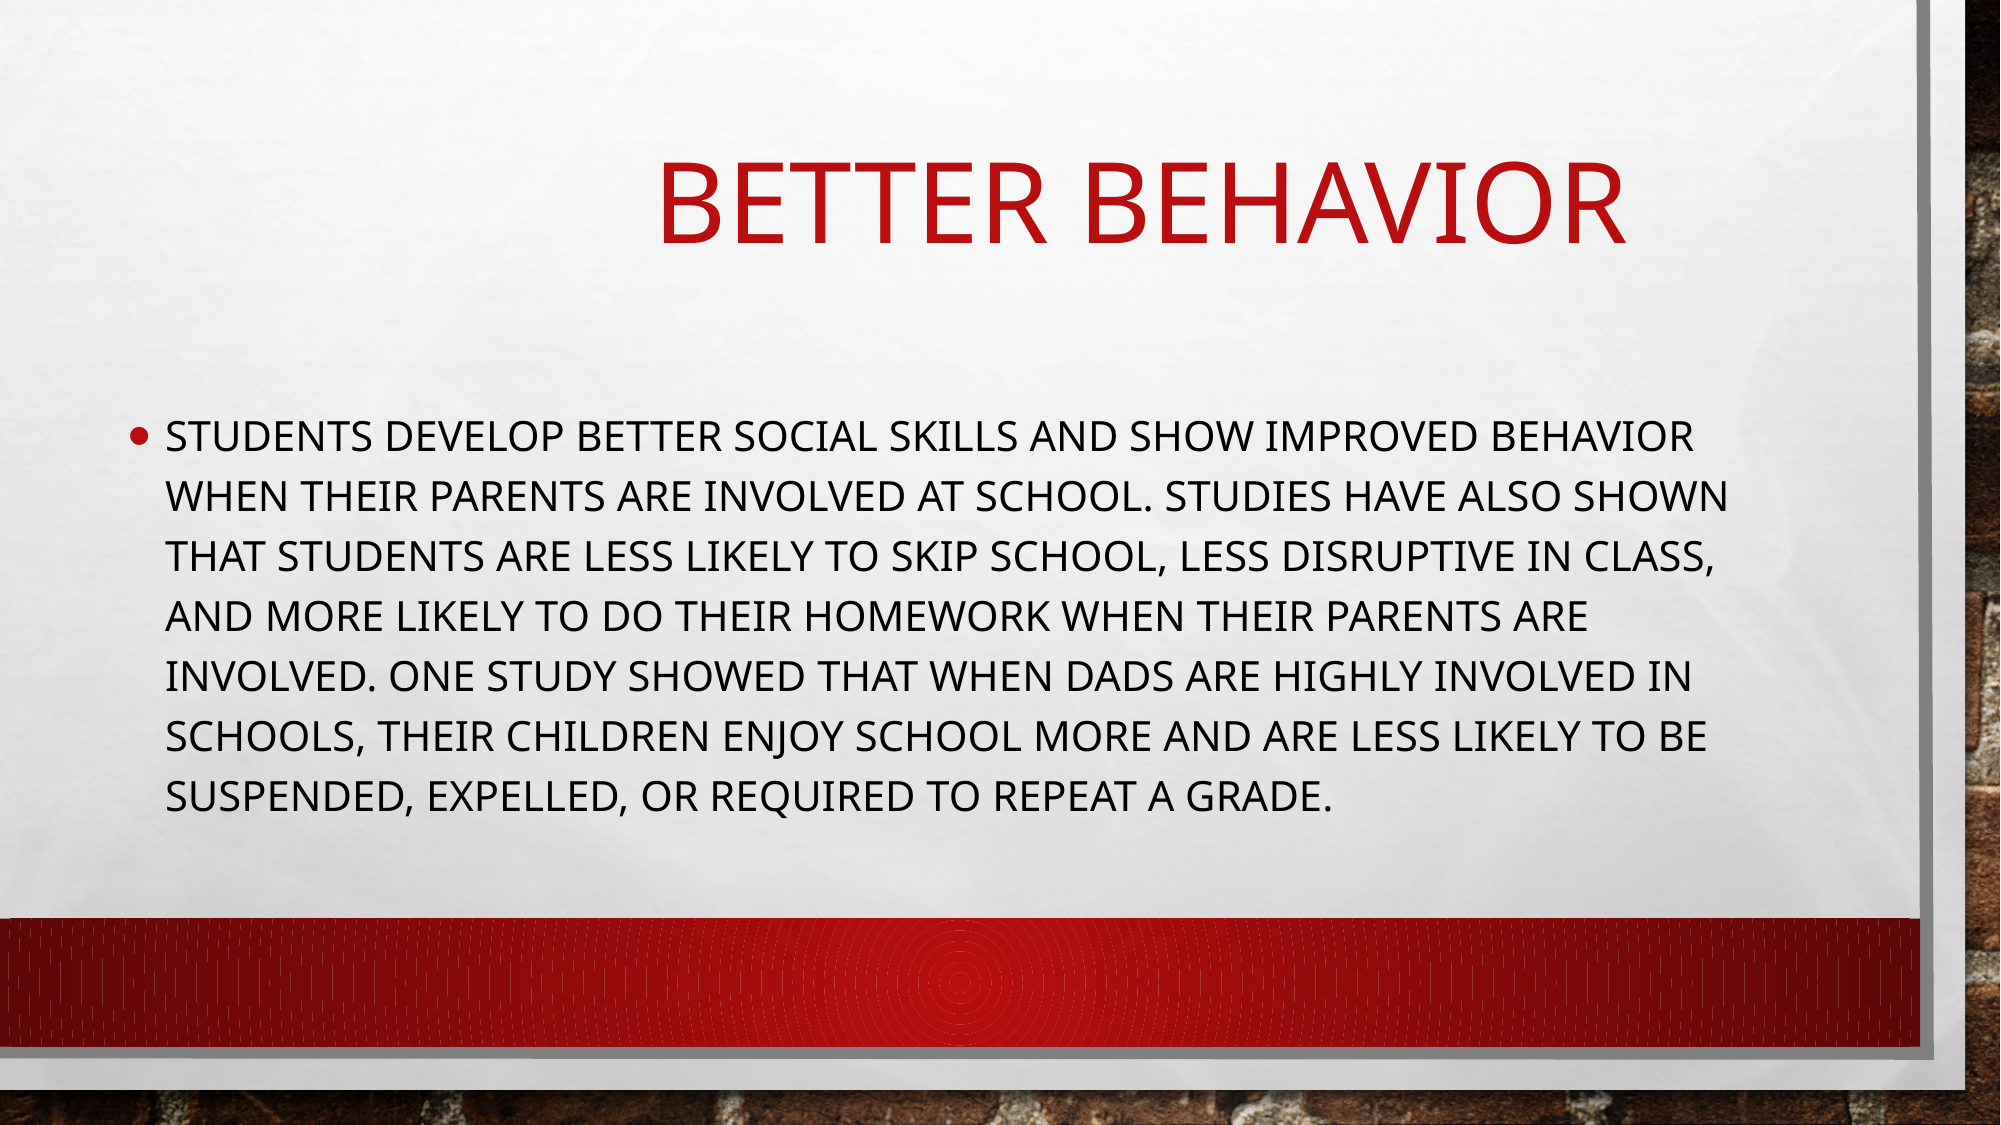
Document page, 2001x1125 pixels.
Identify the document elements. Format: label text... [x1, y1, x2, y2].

title better behavior [112, 112, 1818, 302]
picture [0, 0, 2000, 1125]
list Students develop better social skills and show improved behavior when their parents are involved at school. Studies have also shown that students are less likely to skip school, less disruptive in class, and more likely to do their homework when their parents are involved. One study showed that when dads are highly involved in schools, their children enjoy school more and are less likely to be suspended, expelled, or required to repeat a grade. [112, 338, 1818, 882]
